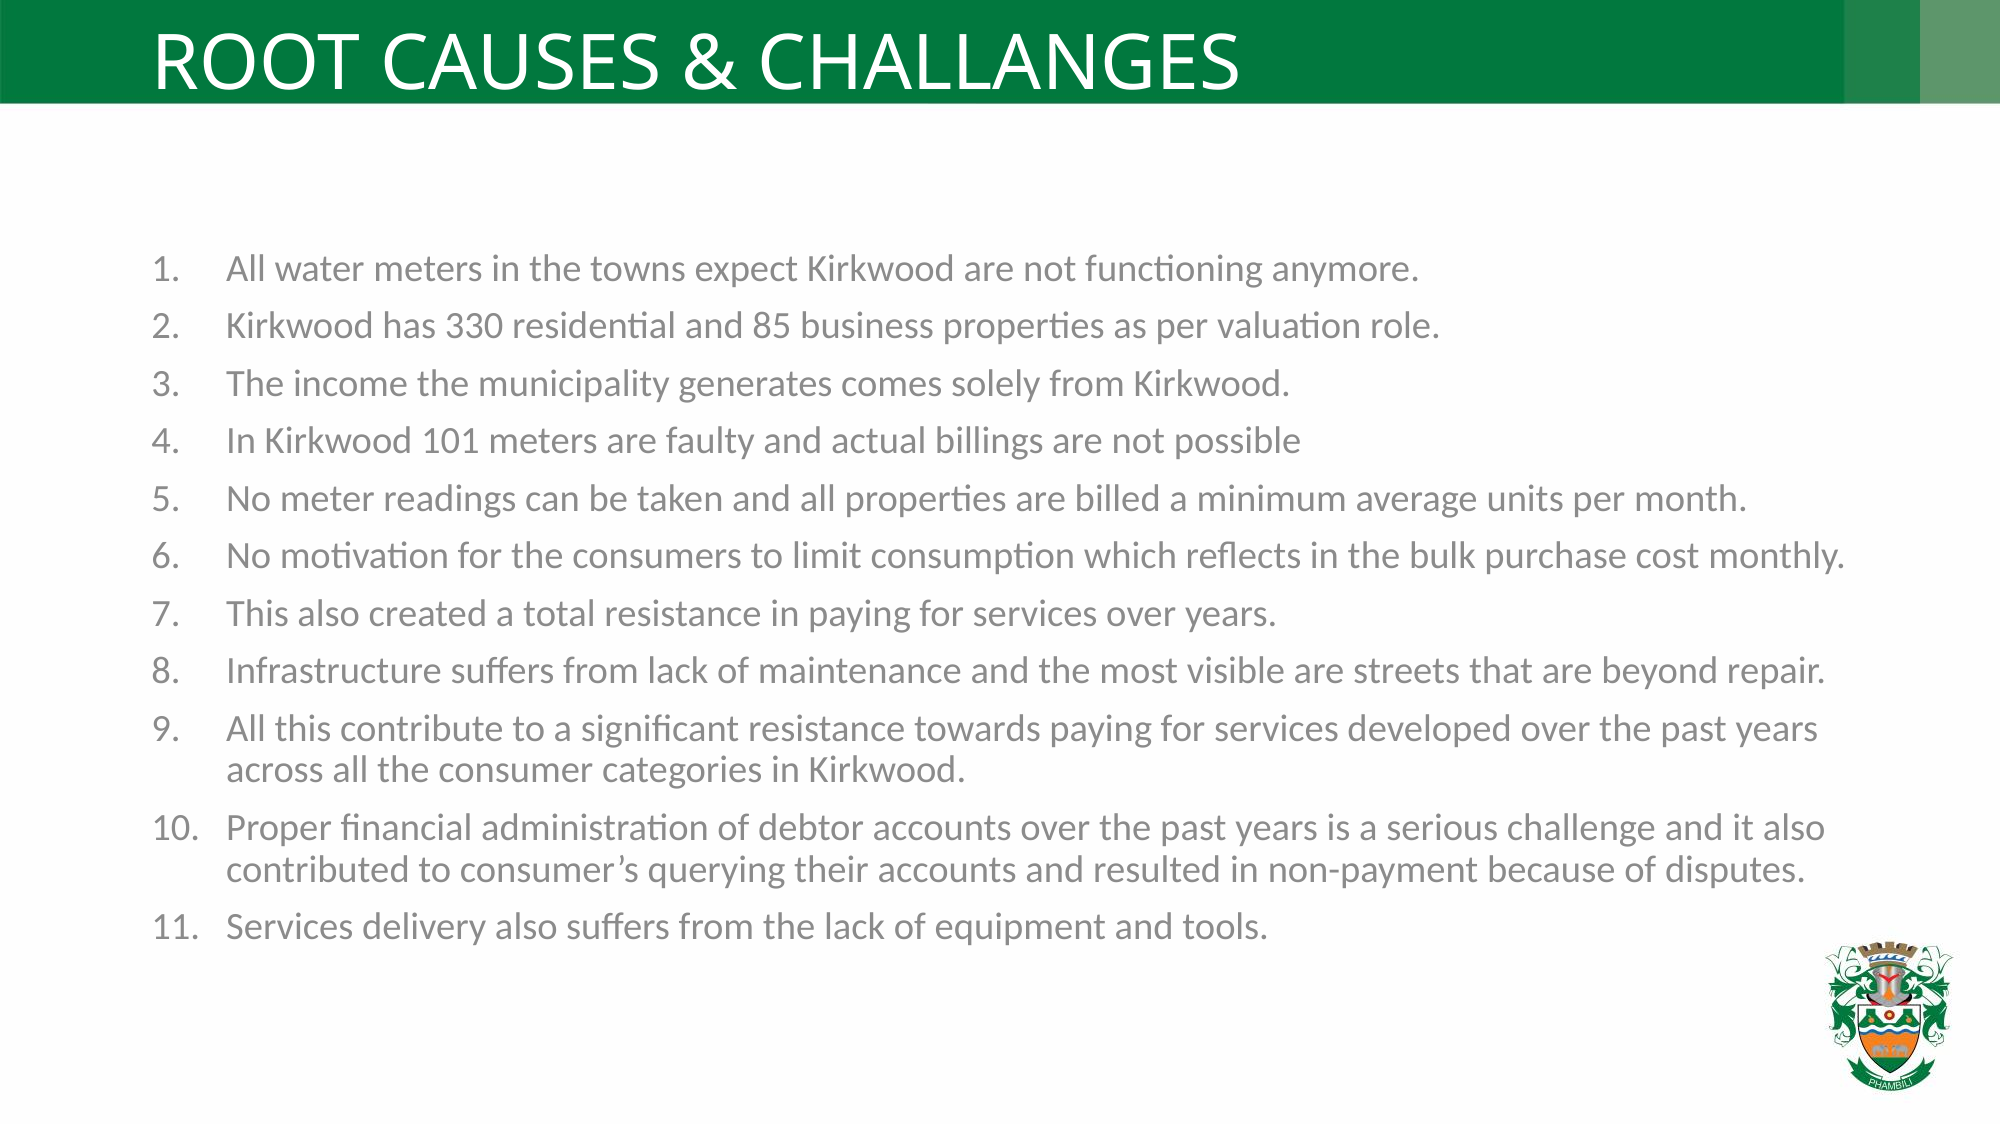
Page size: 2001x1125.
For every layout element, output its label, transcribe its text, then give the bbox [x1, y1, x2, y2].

title ROOT CAUSES & CHALLANGES [136, 15, 1862, 115]
list All water meters in the towns expect Kirkwood are not functioning anymore. Kirkwood has 330 residential and 85 business properties as per valuation role. The income the municipality generates comes solely from Kirkwood. In Kirkwood 101 meters are faulty and actual billings are not possible No meter readings can be taken and all properties are billed a minimum average units per month. No motivation for the consumers to limit consumption which reflects in the bulk purchase cost monthly. This also created a total resistance in paying for services over years. Infrastructure suffers from lack of maintenance and the most visible are streets that are beyond repair. All this contribute to a significant resistance towards paying for services developed over the past years across all the consumer categories in Kirkwood. Proper financial administration of debtor accounts over the past years is a serious challenge and it also contributed to consumer’s querying their accounts and resulted in non-payment because of disputes. Services delivery also suffers from the lack of equipment and tools. [136, 240, 1862, 999]
picture [0, 0, 2000, 1124]
